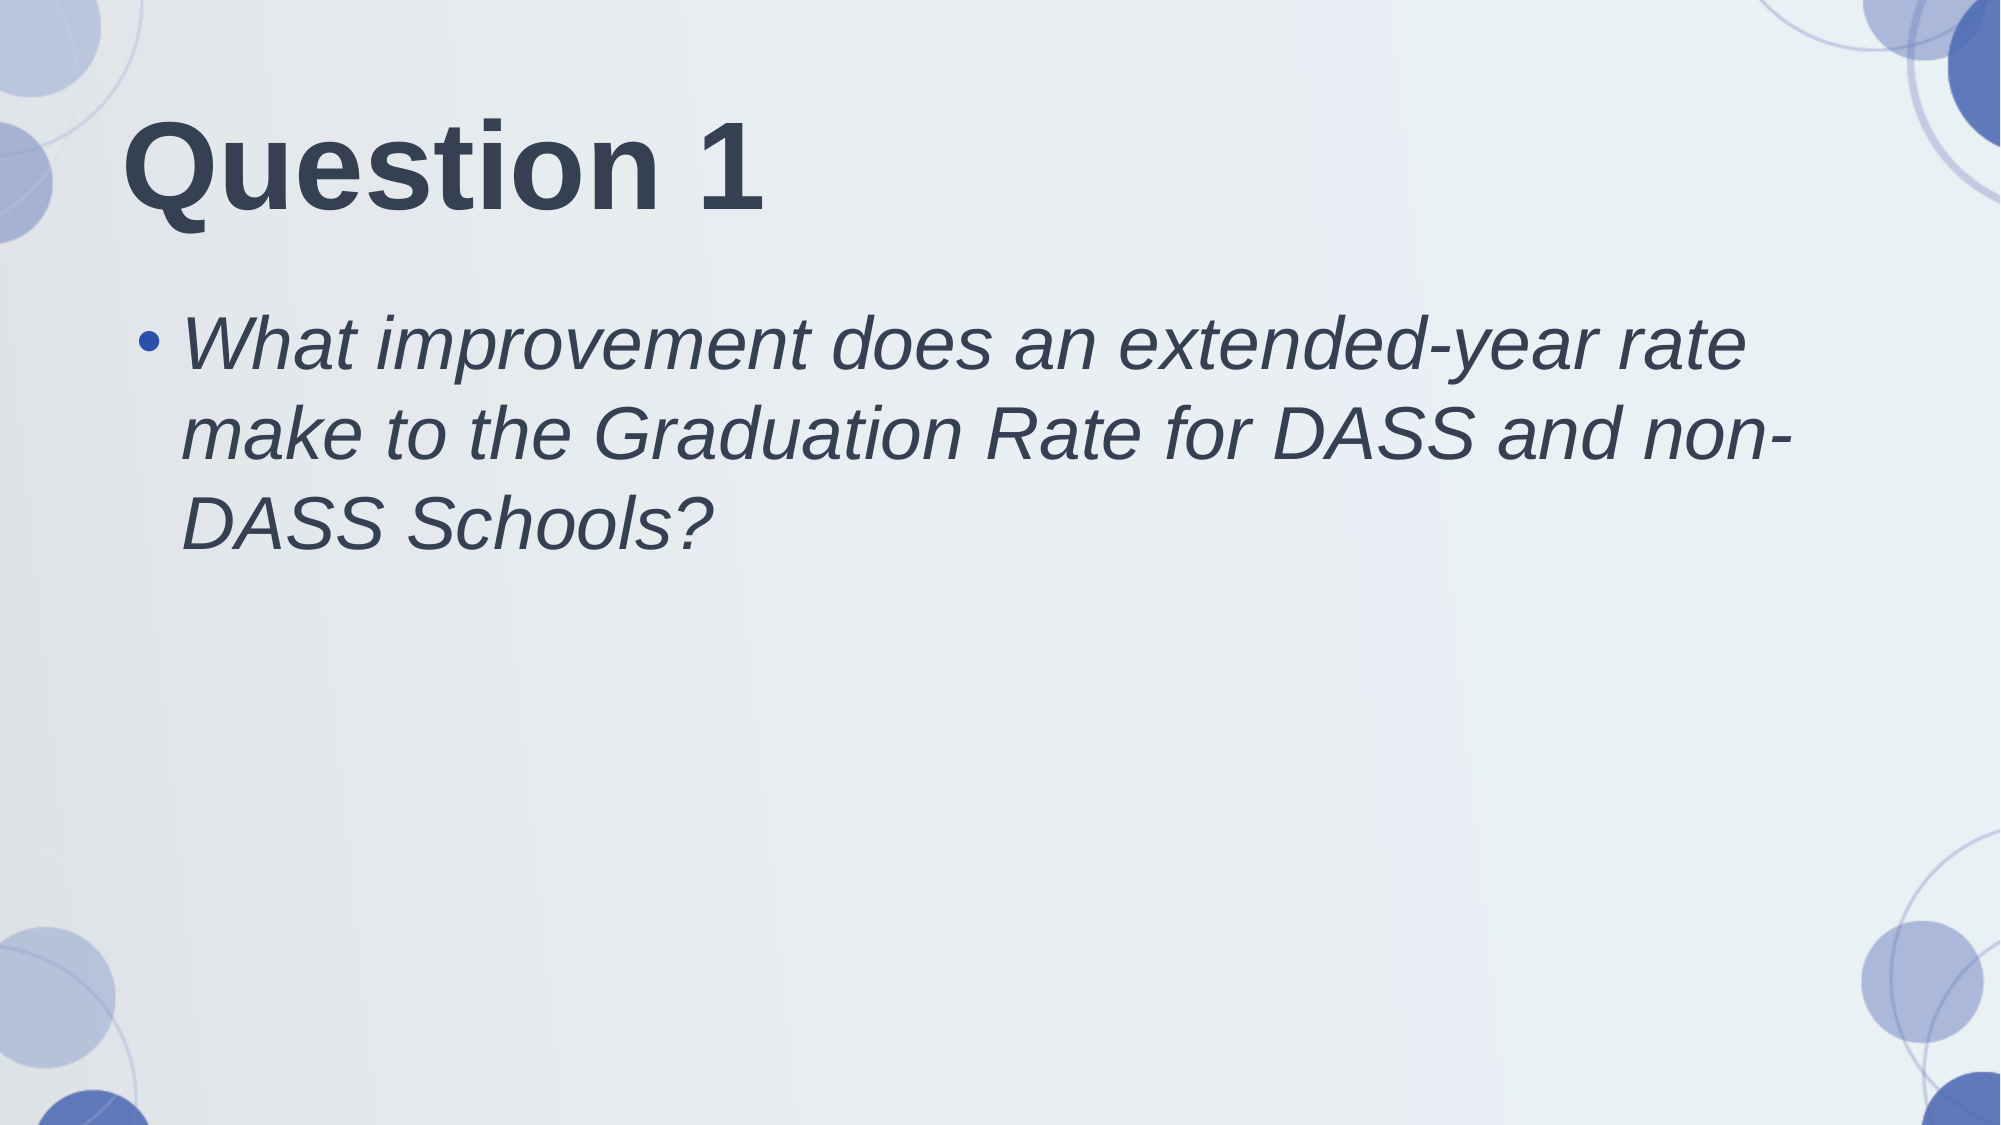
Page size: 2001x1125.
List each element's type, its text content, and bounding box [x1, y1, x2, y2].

title Question 1 [106, 50, 1888, 269]
list What improvement does an extended-year rate make to the Graduation Rate for DASS and non-DASS Schools? [106, 287, 1888, 994]
picture [0, 0, 2001, 1125]
